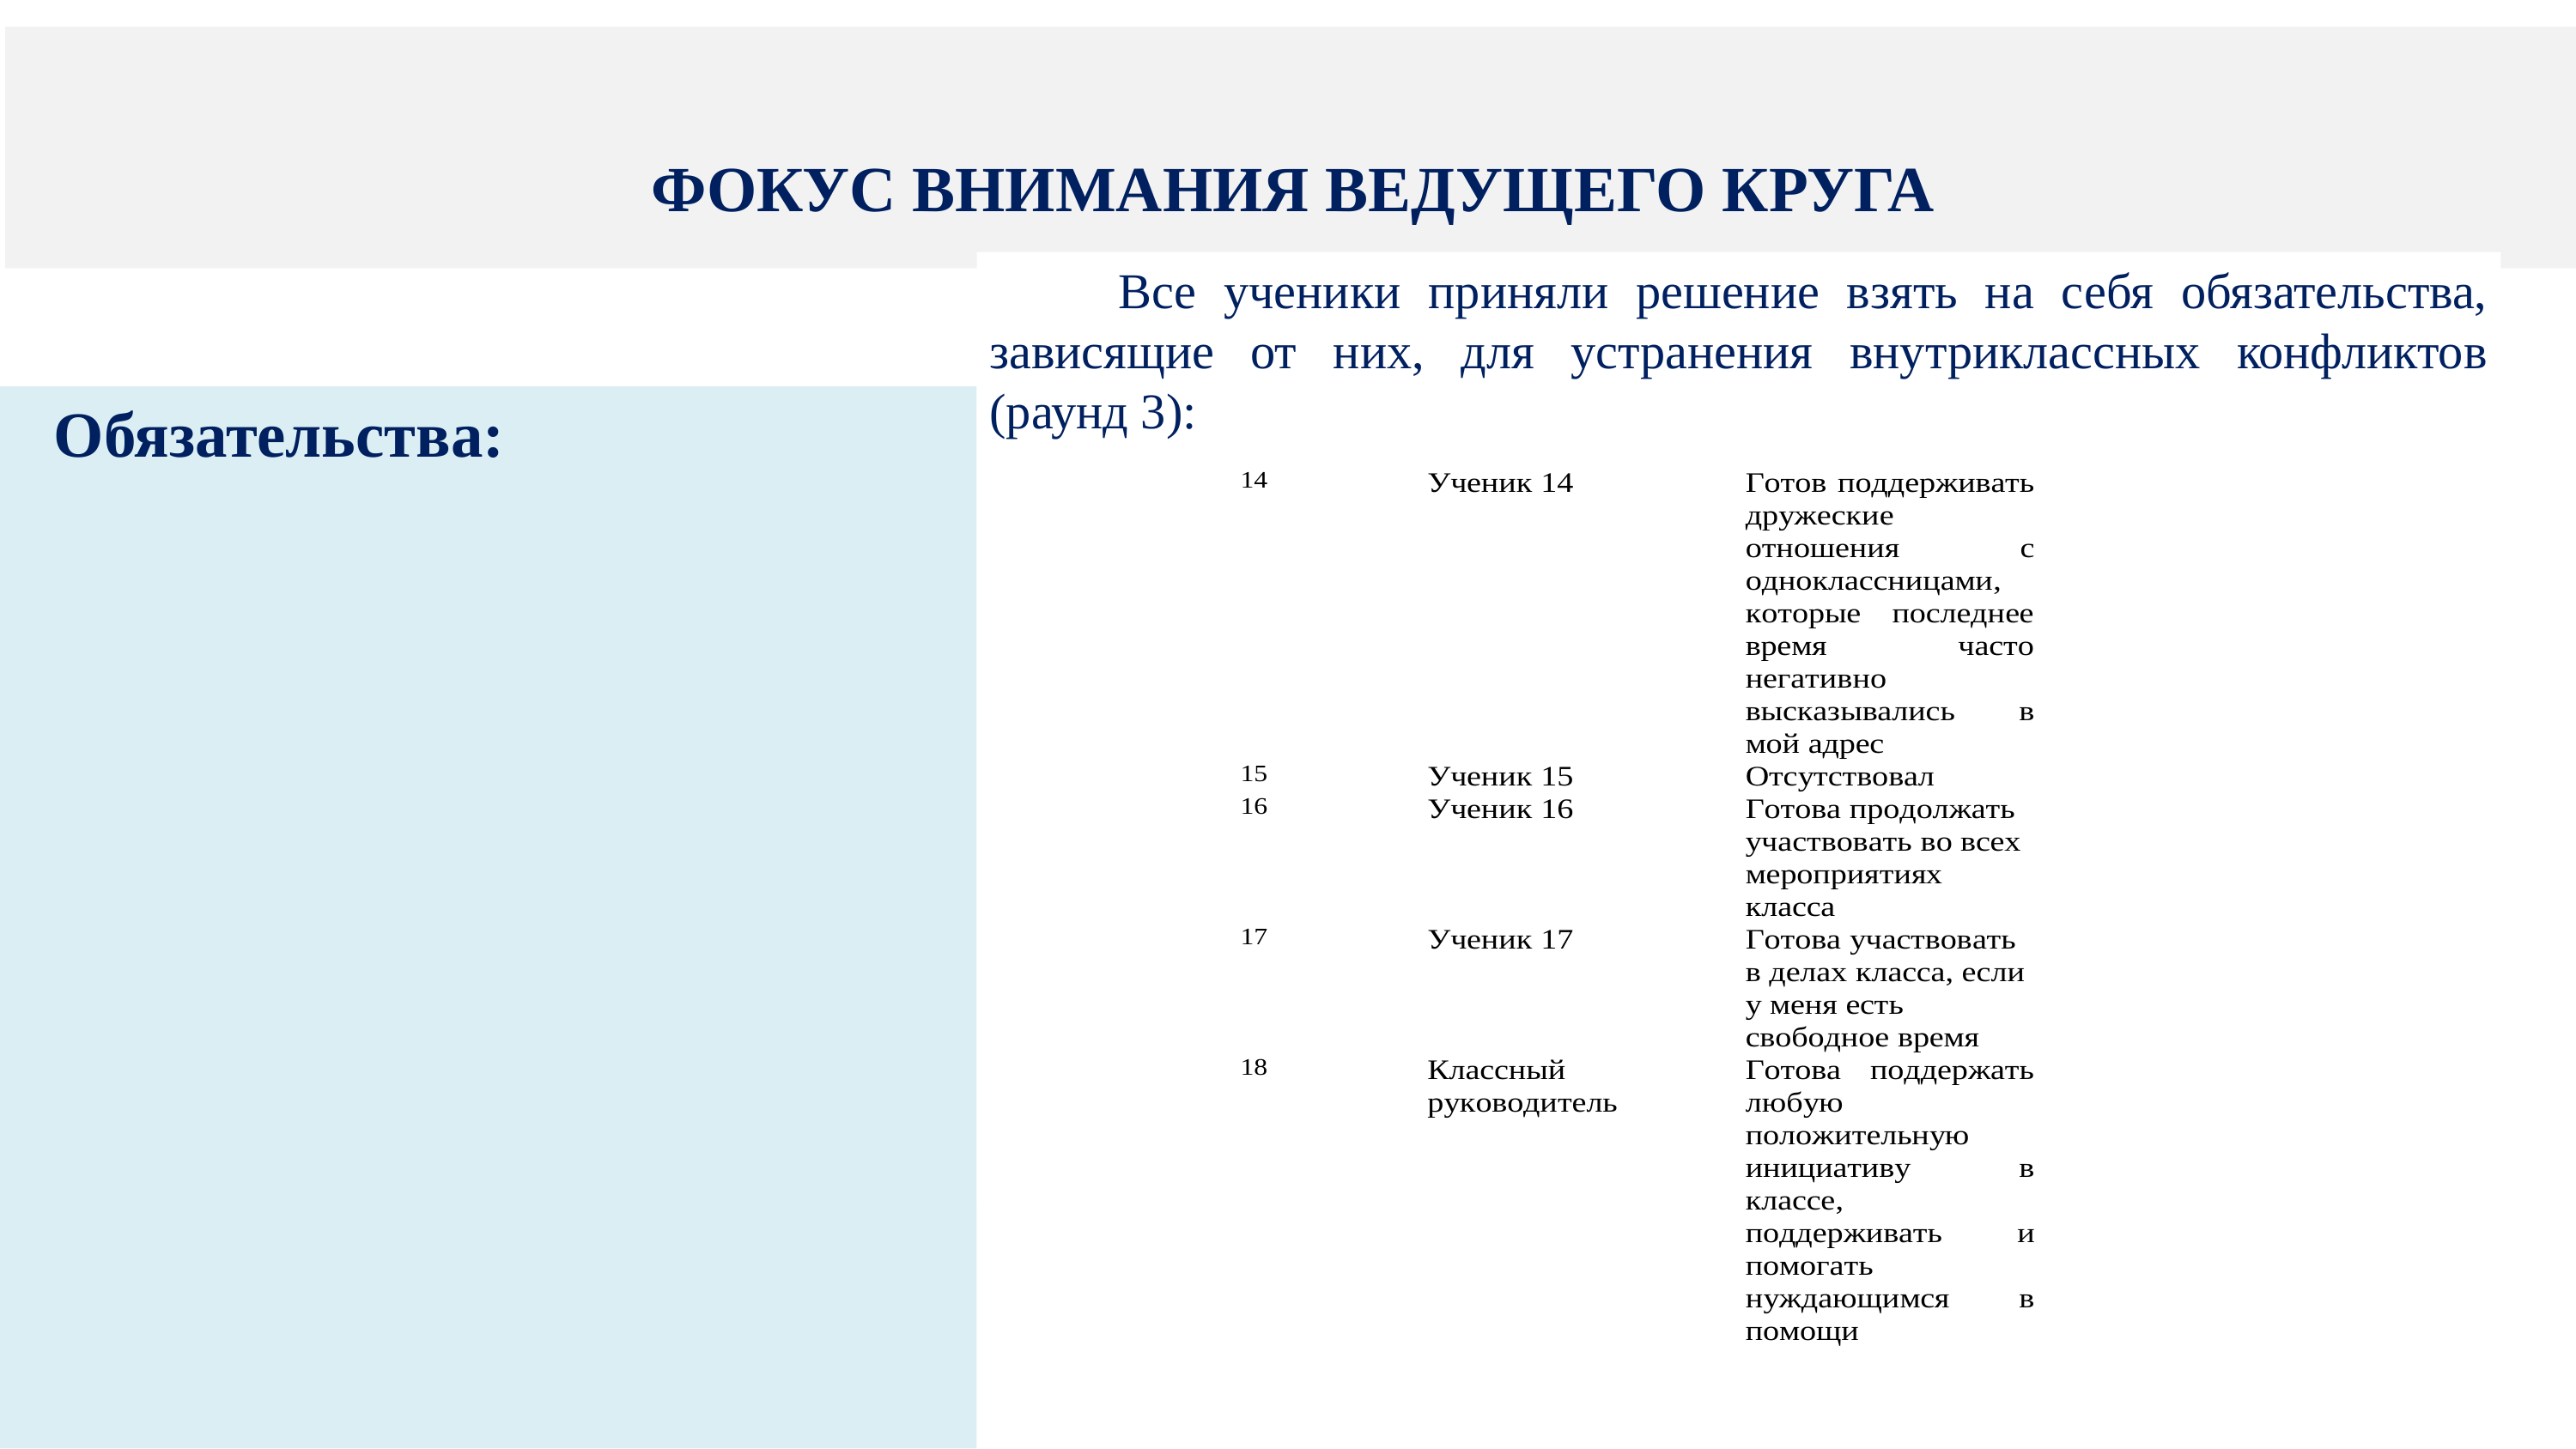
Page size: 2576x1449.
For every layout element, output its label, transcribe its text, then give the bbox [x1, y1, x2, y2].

title ФОКУС ВНИМАНИЯ ВЕДУЩЕГО КРУГА [5, 27, 2576, 269]
list Обязательства: [0, 386, 977, 1449]
picture [1094, 466, 2405, 1408]
list Все ученики приняли решение взять на себя обязательства, зависящие от них, для устранения внутриклассных конфликтов (раунд 3): [976, 252, 2501, 1208]
